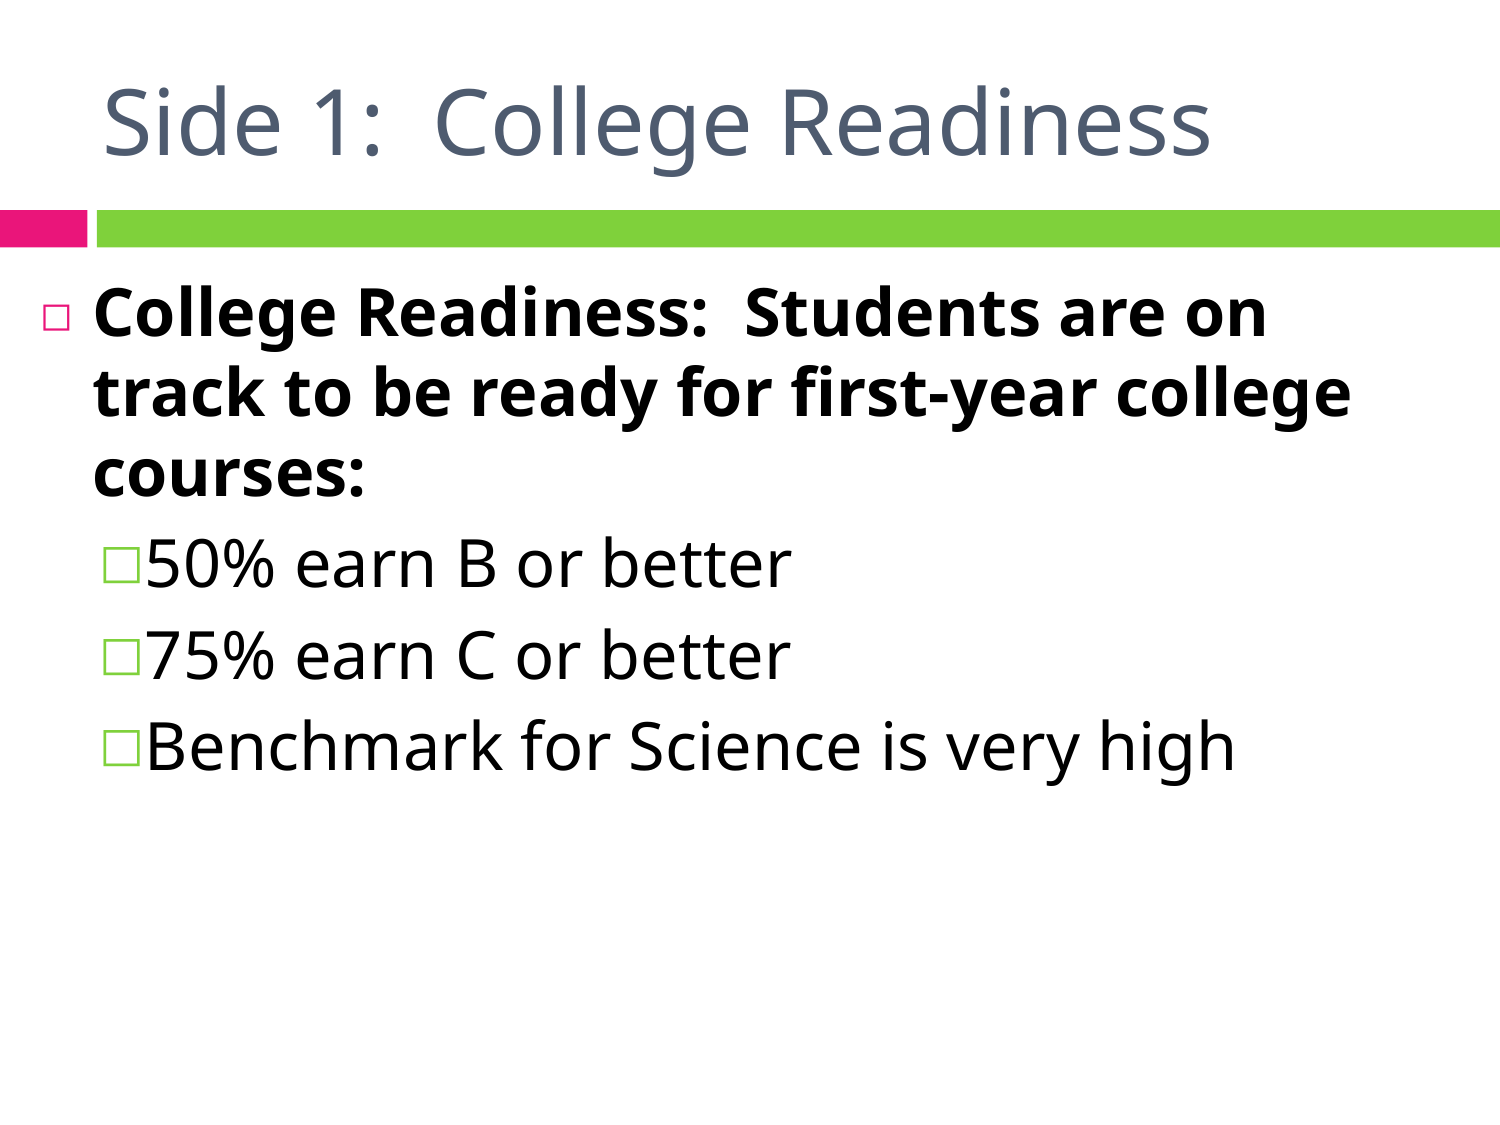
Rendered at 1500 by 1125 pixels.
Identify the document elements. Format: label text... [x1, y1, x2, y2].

title Side 1: College Readiness [87, 37, 1425, 200]
list College Readiness: Students are on track to be ready for first-year college courses: 50% earn B or better 75% earn C or better Benchmark for Science is very high [24, 262, 1438, 1100]
